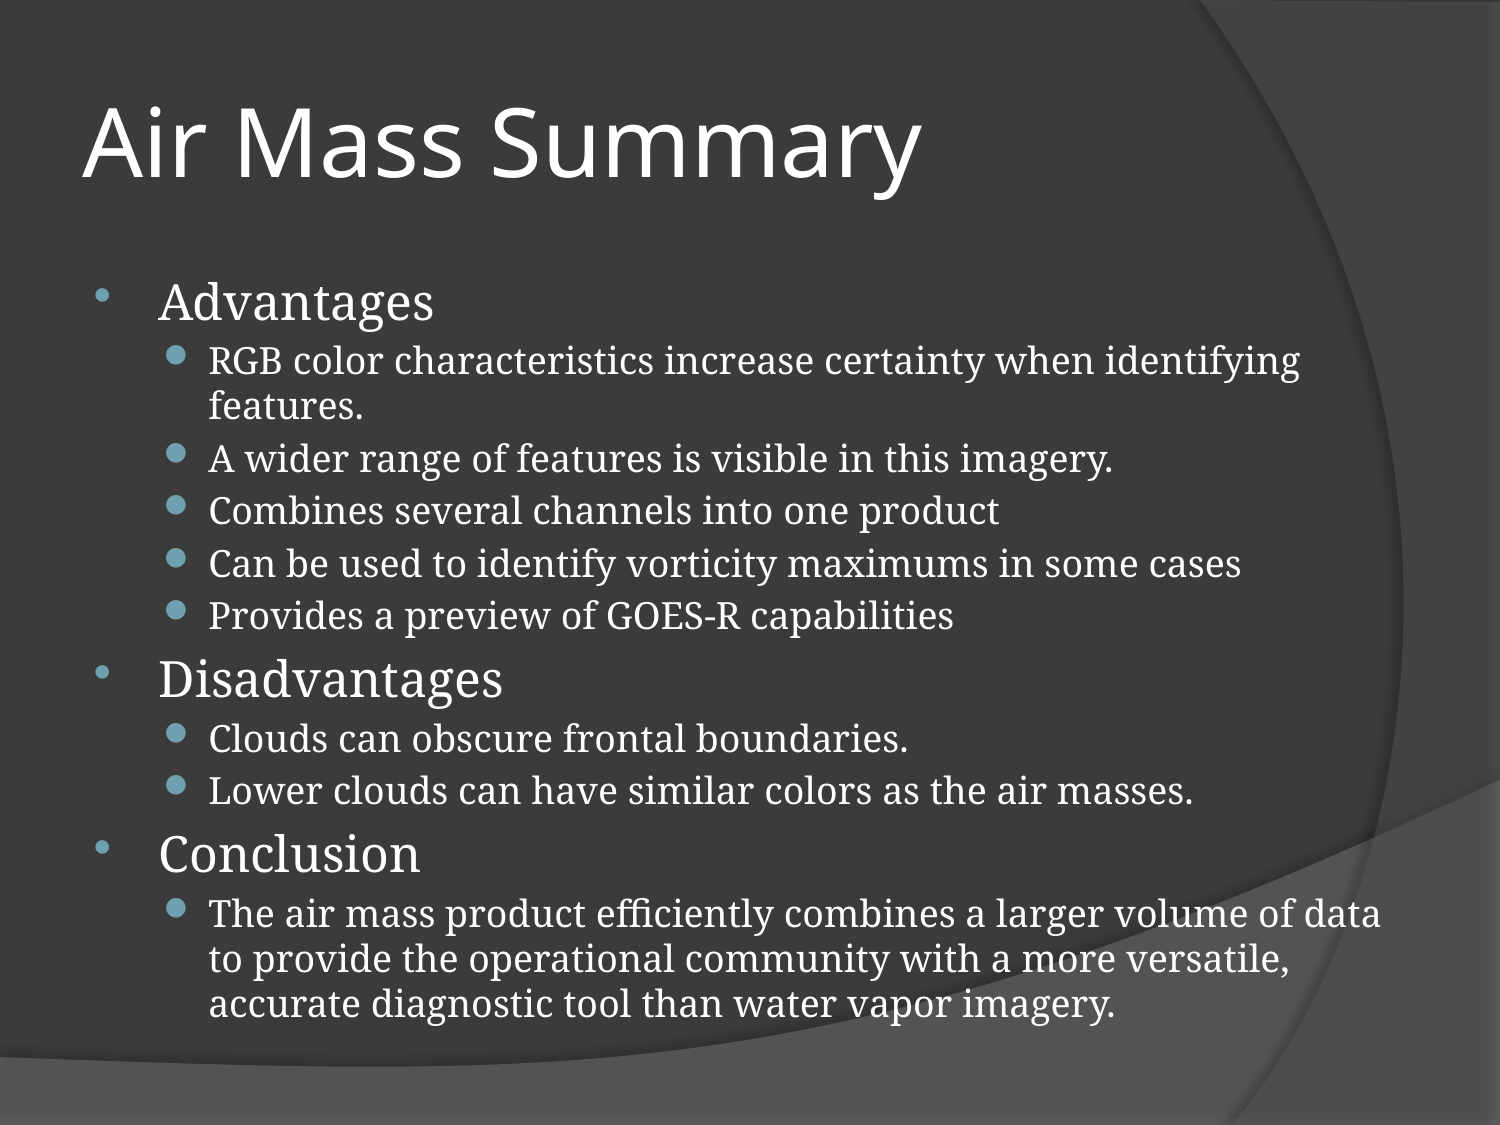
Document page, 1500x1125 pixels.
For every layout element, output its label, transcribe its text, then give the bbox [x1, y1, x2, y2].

list Advantages RGB color characteristics increase certainty when identifying features. A wider range of features is visible in this imagery. Combines several channels into one product Can be used to identify vorticity maximums in some cases Provides a preview of GOES-R capabilities Disadvantages Clouds can obscure frontal boundaries. Lower clouds can have similar colors as the air masses. Conclusion The air mass product efficiently combines a larger volume of data to provide the operational community with a more versatile, accurate diagnostic tool than water vapor imagery. [75, 262, 1425, 1125]
title Air Mass Summary [75, 45, 1300, 233]
